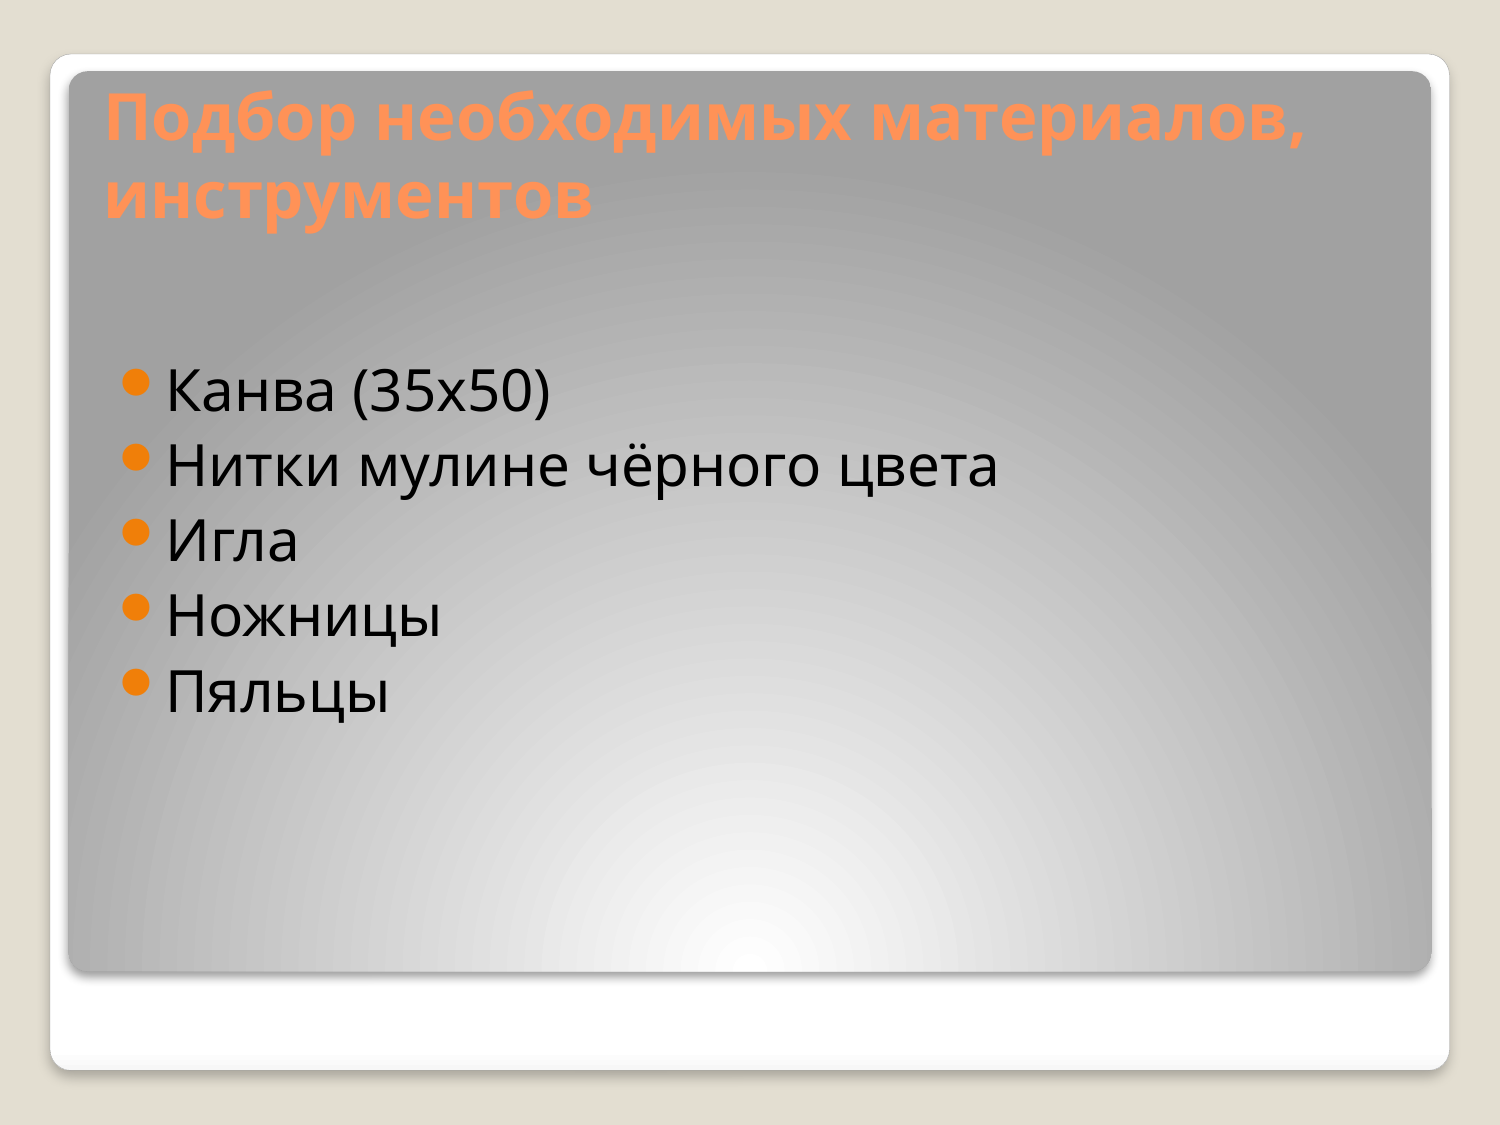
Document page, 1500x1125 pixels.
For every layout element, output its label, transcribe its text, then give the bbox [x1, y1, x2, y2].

title Подбор необходимых материалов, инструментов [88, 66, 1431, 239]
list Канва (35х50) Нитки мулине чёрного цвета Игла Ножницы Пяльцы [88, 338, 1431, 928]
